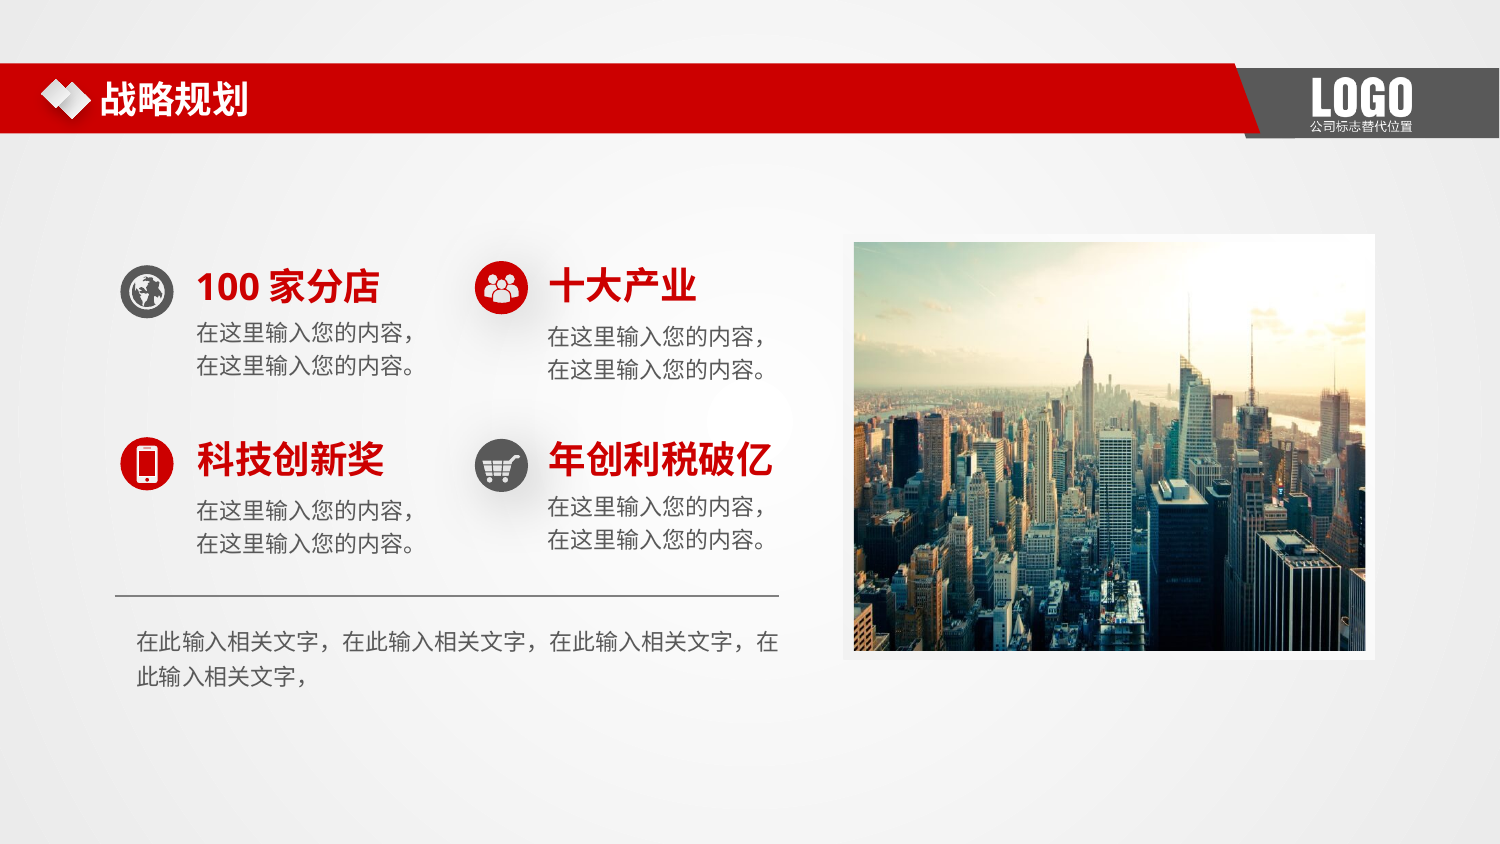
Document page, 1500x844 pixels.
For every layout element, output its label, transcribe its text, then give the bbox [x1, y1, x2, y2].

text_box 在这里输入您的内容，在这里输入您的内容。 [185, 307, 429, 385]
picture [1310, 77, 1412, 132]
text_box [120, 264, 174, 319]
text_box 在这里输入您的内容，在这里输入您的内容。 [185, 485, 429, 563]
text_box 在这里输入您的内容，在这里输入您的内容。 [536, 481, 780, 559]
text_box 在此输入相关文字，在此输入相关文字，在此输入相关文字，在此输入相关文字， [124, 613, 809, 696]
text_box [474, 261, 529, 315]
text_box 在这里输入您的内容，在这里输入您的内容。 [536, 311, 780, 389]
text_box 战略规划 [88, 69, 261, 127]
text_box 科技创新奖 [186, 430, 397, 485]
text_box 十大产业 [536, 256, 710, 311]
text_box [843, 234, 1376, 661]
text_box 100家分店 [184, 257, 393, 314]
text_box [120, 436, 174, 491]
text_box 年创利税破亿 [537, 430, 785, 487]
text_box [474, 438, 529, 492]
